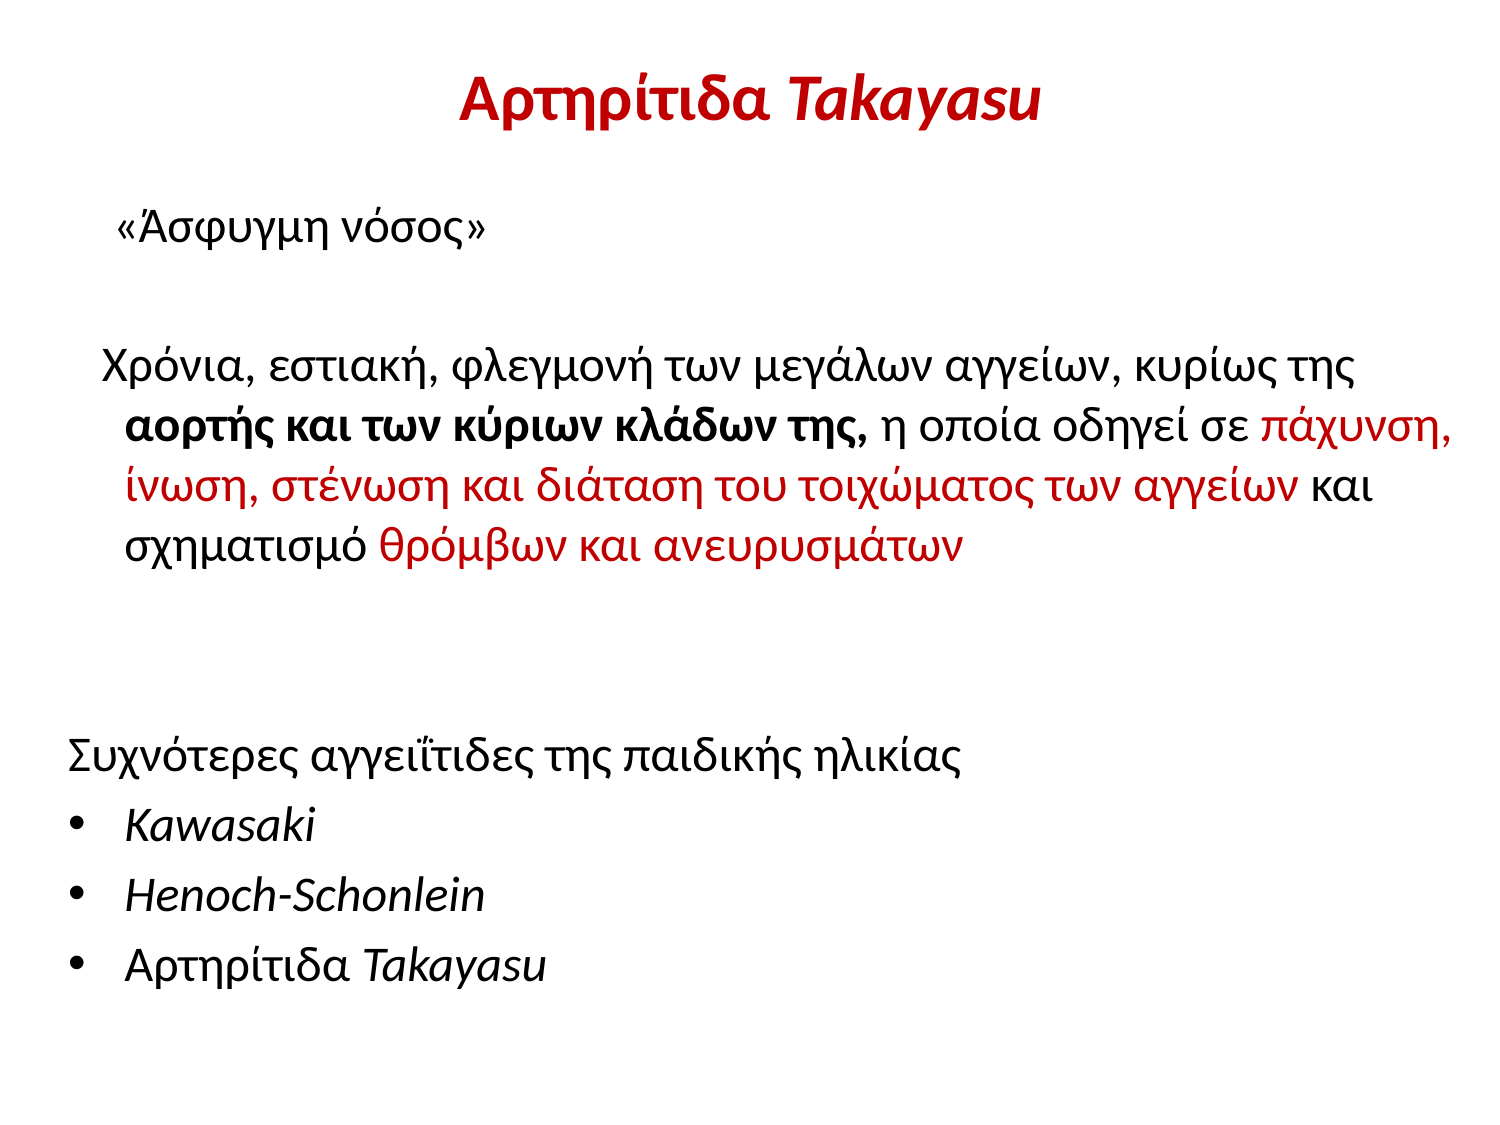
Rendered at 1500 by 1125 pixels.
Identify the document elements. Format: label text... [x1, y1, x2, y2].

list «Άσφυγμη νόσος» Χρόνια, εστιακή, φλεγμονή των μεγάλων αγγείων, κυρίως της αορτής και των κύριων κλάδων της, η οποία οδηγεί σε πάχυνση, ίνωση, στένωση και διάταση του τοιχώματος των αγγείων και σχηματισμό θρόμβων και ανευρυσμάτων Συχνότερες αγγειΐτιδες της παιδικής ηλικίας Kawasaki Henoch-Schonlein Αρτηρίτιδα Takayasu [53, 184, 1500, 1125]
title Αρτηρίτιδα Takayasu [76, 0, 1427, 184]
